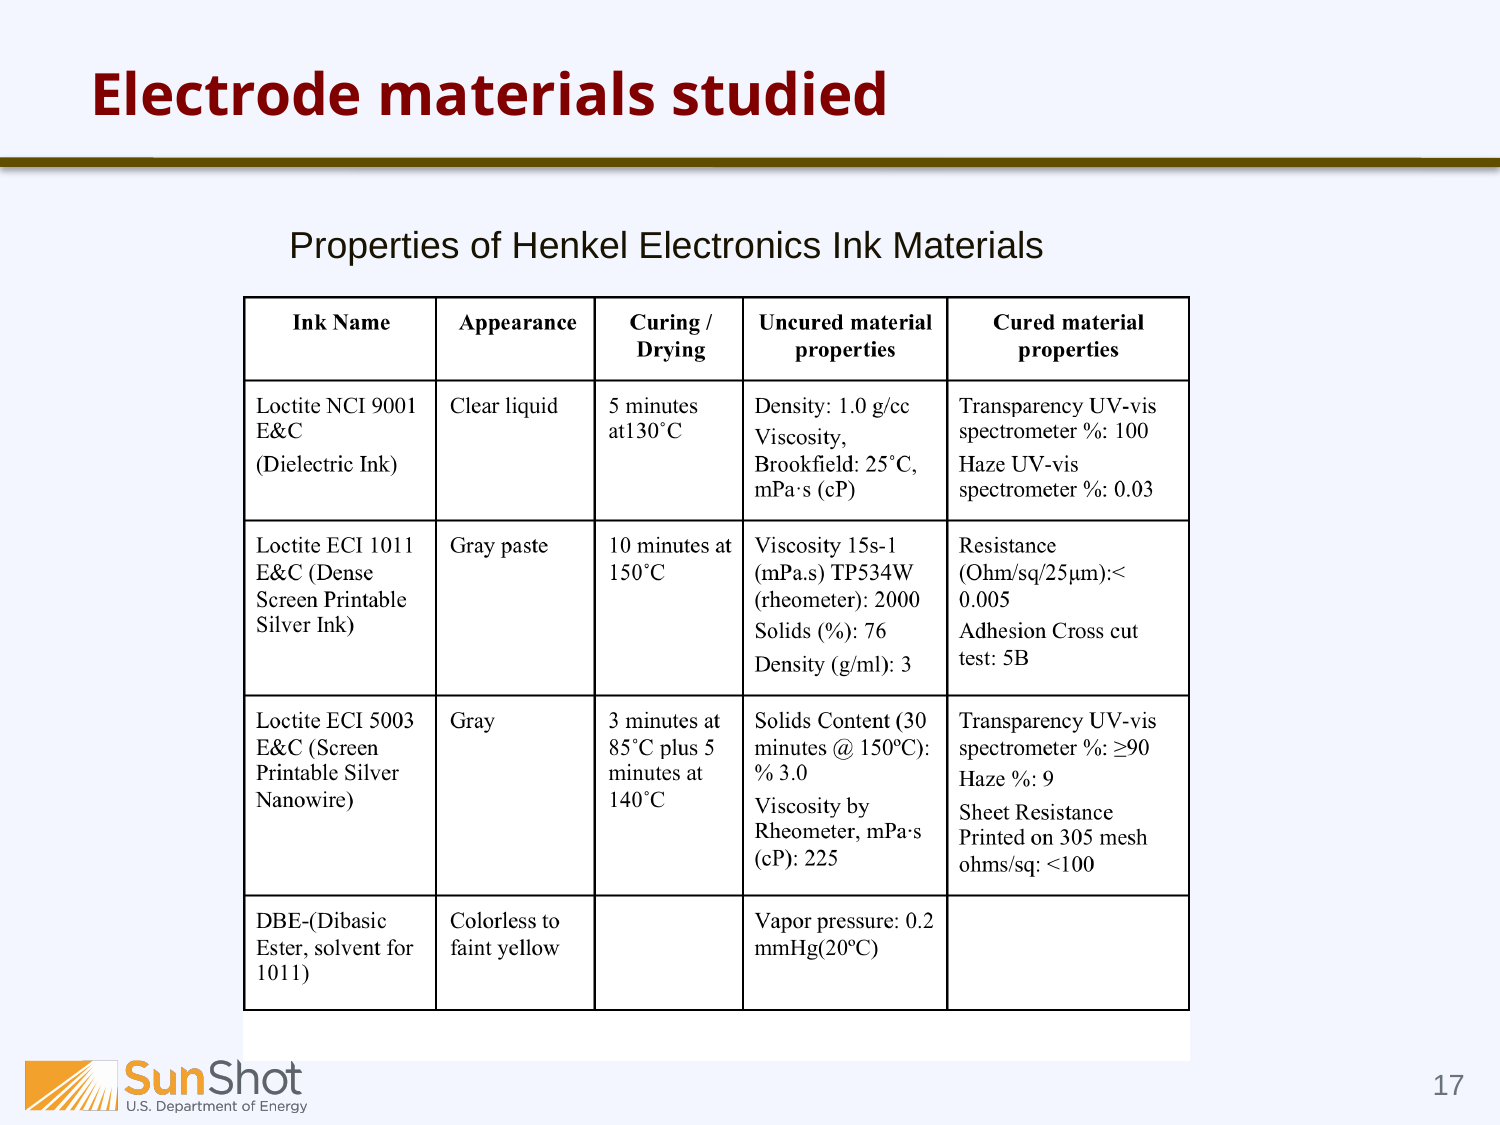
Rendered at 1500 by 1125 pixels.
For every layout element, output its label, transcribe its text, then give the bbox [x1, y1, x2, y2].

slide_number 17 [1417, 1058, 1500, 1122]
title Electrode materials studied [74, 44, 1426, 140]
picture [25, 1059, 307, 1113]
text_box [243, 295, 1190, 1061]
text_box Properties of Henkel Electronics Ink Materials [201, 213, 1132, 274]
